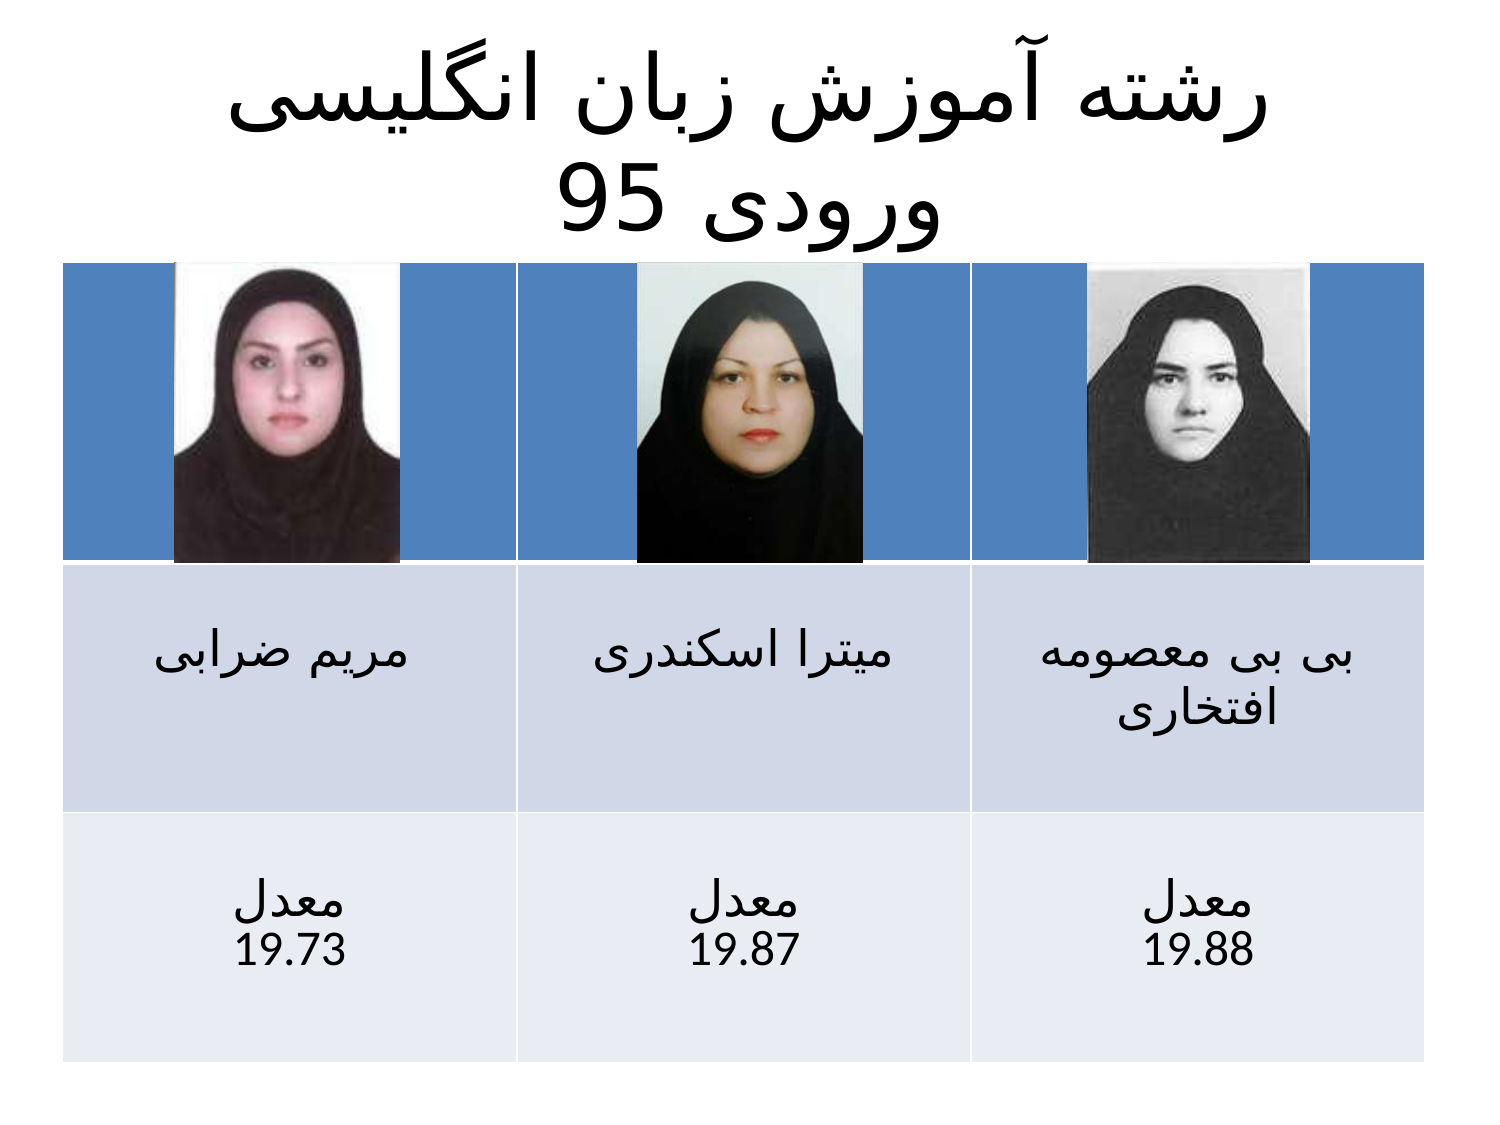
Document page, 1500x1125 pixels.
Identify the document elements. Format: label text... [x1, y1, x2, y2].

table_cell مریم ضرابی [63, 565, 516, 812]
table_header [1311, 263, 1424, 560]
table_header [518, 263, 634, 560]
table_header [63, 263, 171, 560]
table_header [972, 263, 1084, 560]
table_header [402, 263, 516, 560]
picture [1087, 262, 1310, 563]
picture [174, 262, 401, 563]
table_header [864, 263, 970, 560]
table_cell معدل 19.73 [63, 813, 516, 1062]
picture [637, 262, 863, 563]
table_cell معدل 19.87 [518, 813, 970, 1062]
table_cell معدل 19.88 [972, 813, 1424, 1062]
table_cell بی بی معصومه افتخاری [972, 565, 1424, 812]
table_cell میترا اسکندری [518, 565, 970, 812]
title رشته آموزش زبان انگلیسی ورودی 95 [75, 45, 1425, 233]
